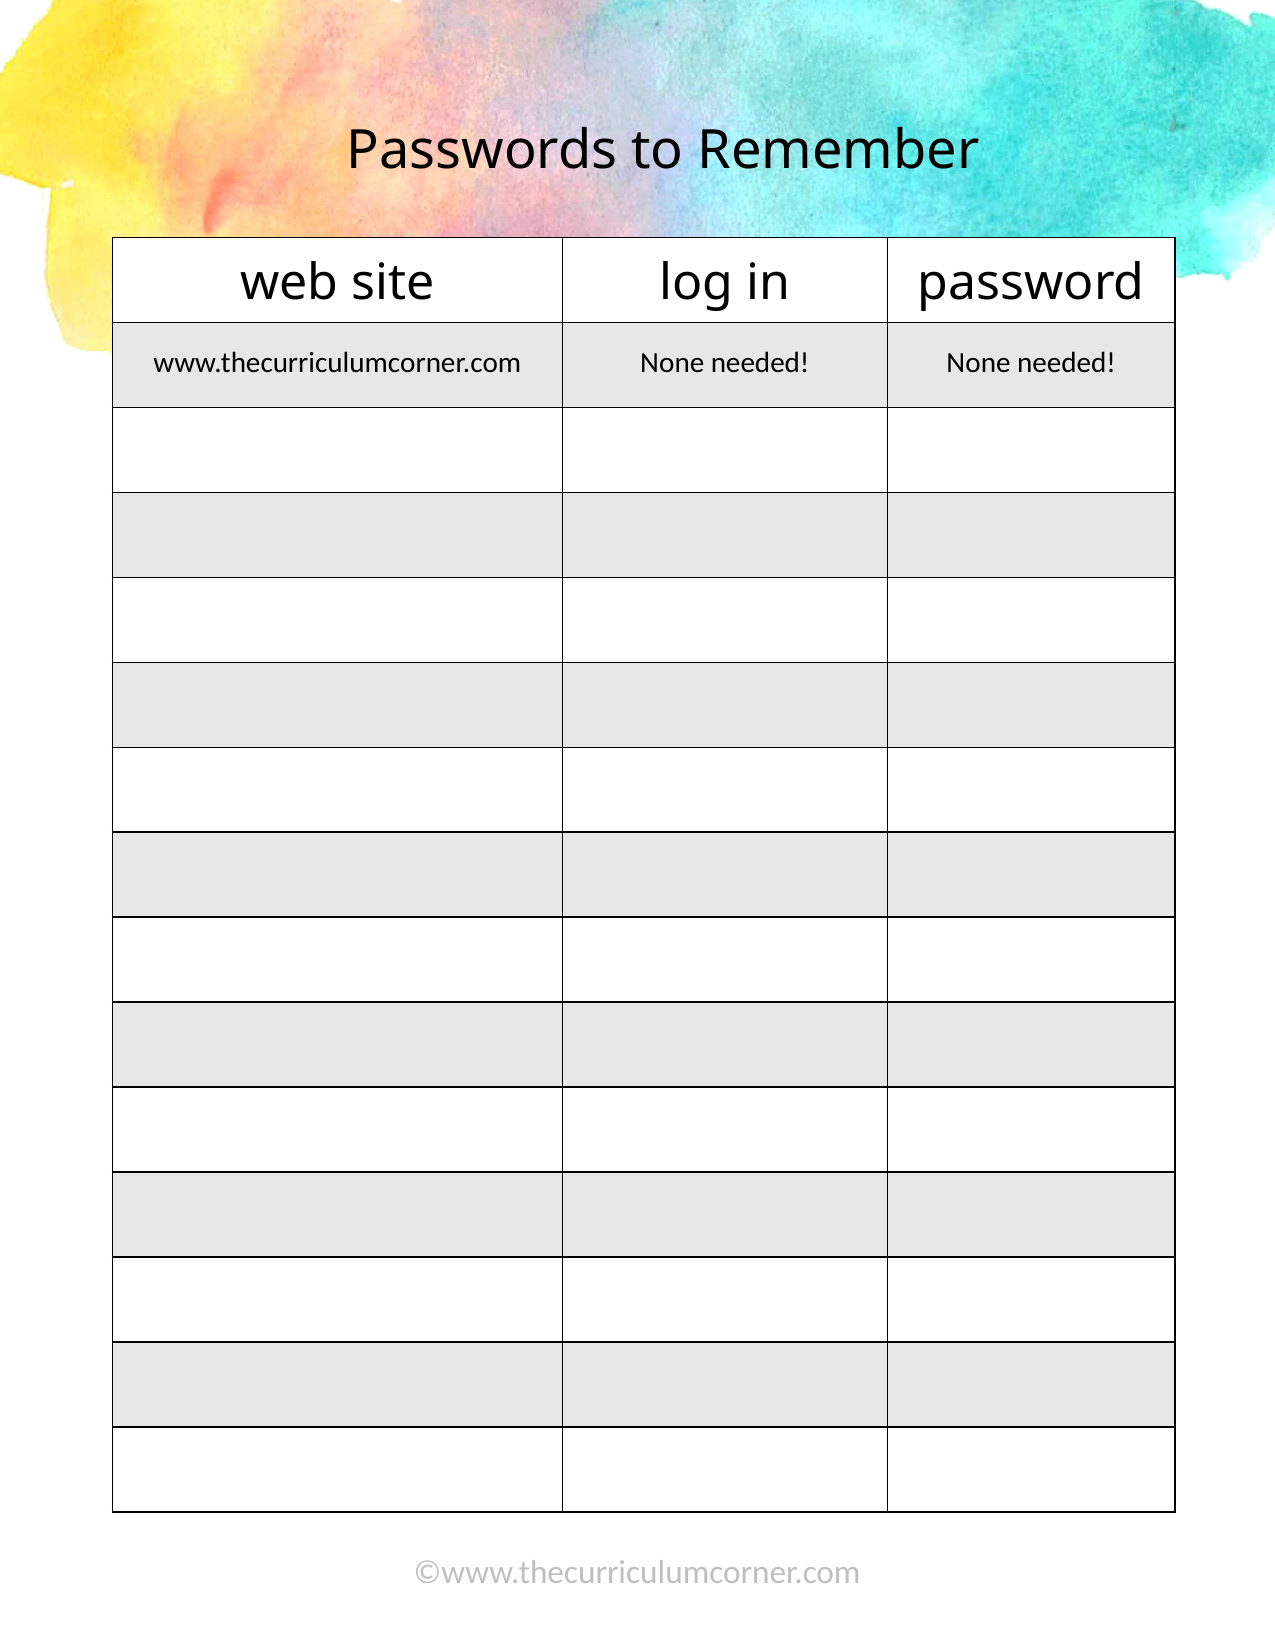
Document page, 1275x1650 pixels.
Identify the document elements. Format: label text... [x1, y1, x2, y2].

table_cell [113, 583, 562, 662]
table_cell [888, 918, 1174, 1001]
table_cell [113, 1258, 562, 1341]
table_cell [563, 833, 887, 916]
table_cell [113, 748, 562, 831]
table_cell [113, 918, 562, 1001]
table_cell [113, 1173, 562, 1256]
table_cell [888, 833, 1174, 916]
table_cell [563, 583, 887, 662]
table_cell [563, 1173, 887, 1256]
table_cell [113, 1428, 562, 1511]
table_cell [888, 1428, 1174, 1511]
picture [0, 0, 1275, 572]
table_cell [563, 1258, 887, 1341]
table_cell [563, 748, 887, 831]
table_cell [113, 1003, 562, 1086]
table_cell [563, 1003, 887, 1086]
table_cell [888, 1088, 1174, 1171]
table_cell [888, 1343, 1174, 1426]
table_cell [888, 1003, 1174, 1086]
table_cell [563, 1428, 887, 1511]
table_cell [563, 1343, 887, 1426]
table_cell [113, 1088, 562, 1171]
table_cell [563, 1088, 887, 1171]
table_cell [888, 1173, 1174, 1256]
table_cell [113, 663, 562, 747]
table_cell [888, 1258, 1174, 1341]
text_box ©www.thecurriculumcorner.com [399, 1542, 876, 1598]
table_cell [113, 1343, 562, 1426]
table_cell [888, 748, 1174, 831]
table_cell [113, 833, 562, 916]
table_cell [563, 918, 887, 1001]
table_cell [888, 583, 1174, 662]
table_cell [563, 663, 887, 747]
table_cell [888, 663, 1174, 747]
